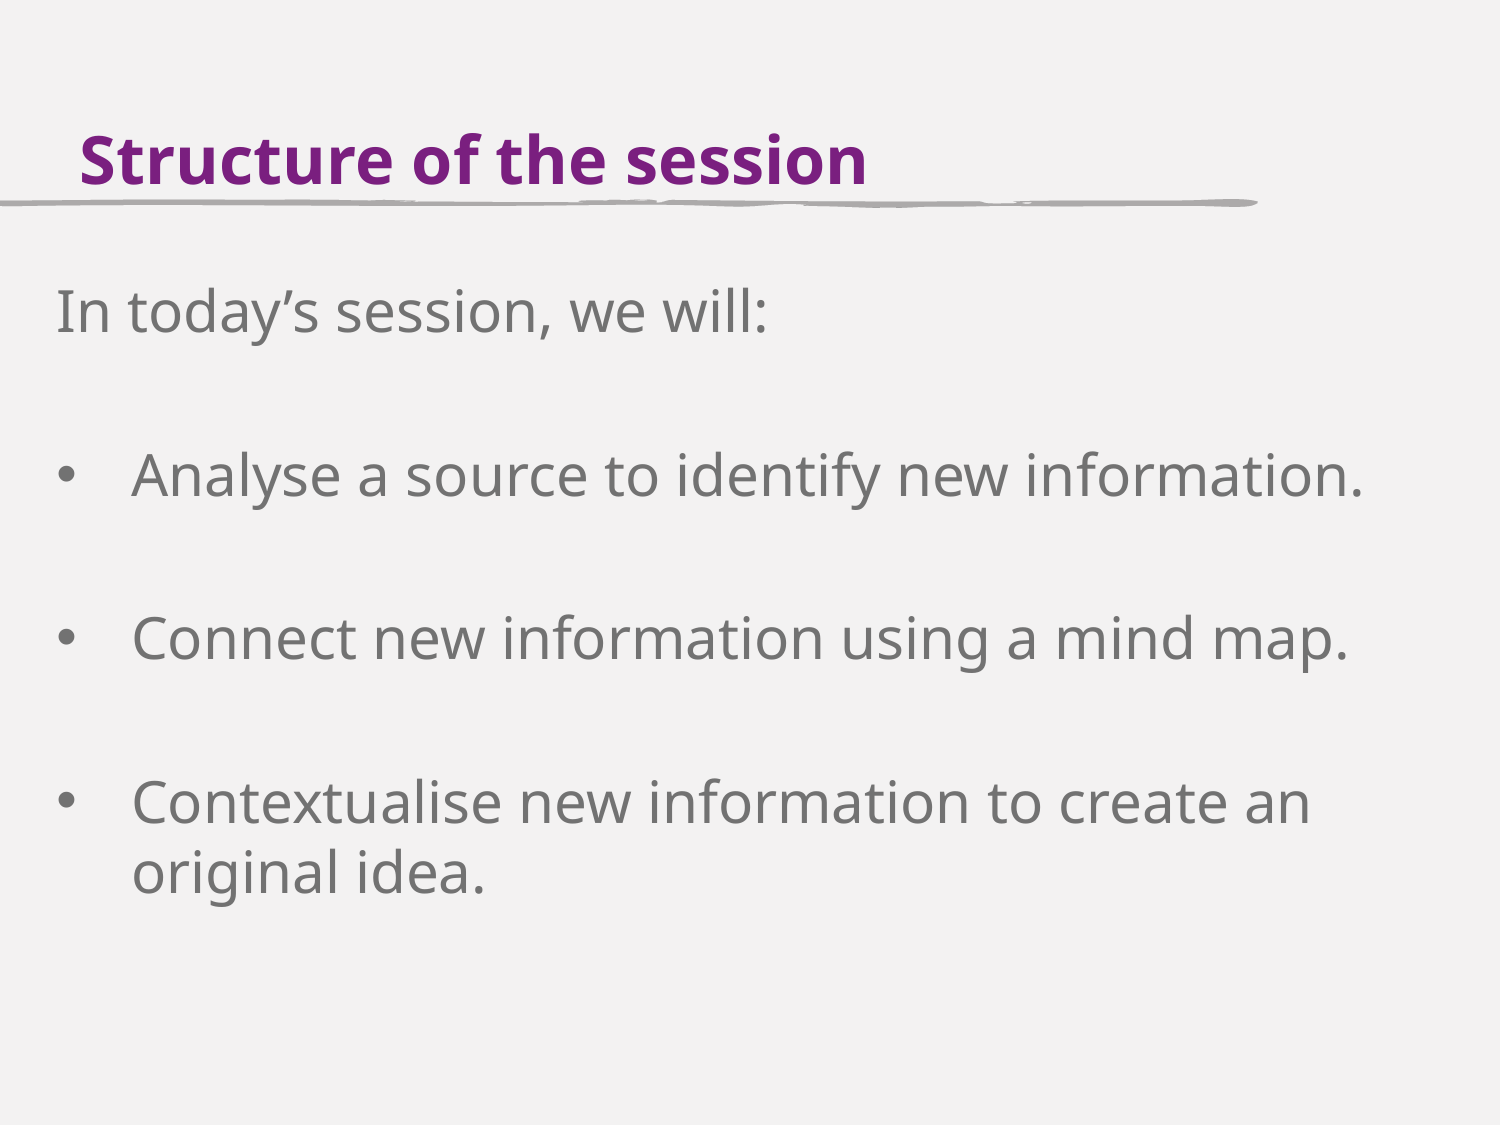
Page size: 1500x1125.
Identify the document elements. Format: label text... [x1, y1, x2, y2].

list In today’s session, we will: Analyse a source to identify new information. Connect new information using a mind map. Contextualise new information to create an original idea. [41, 267, 1424, 1083]
list Structure of the session [29, 30, 1258, 197]
picture [0, 199, 1258, 208]
